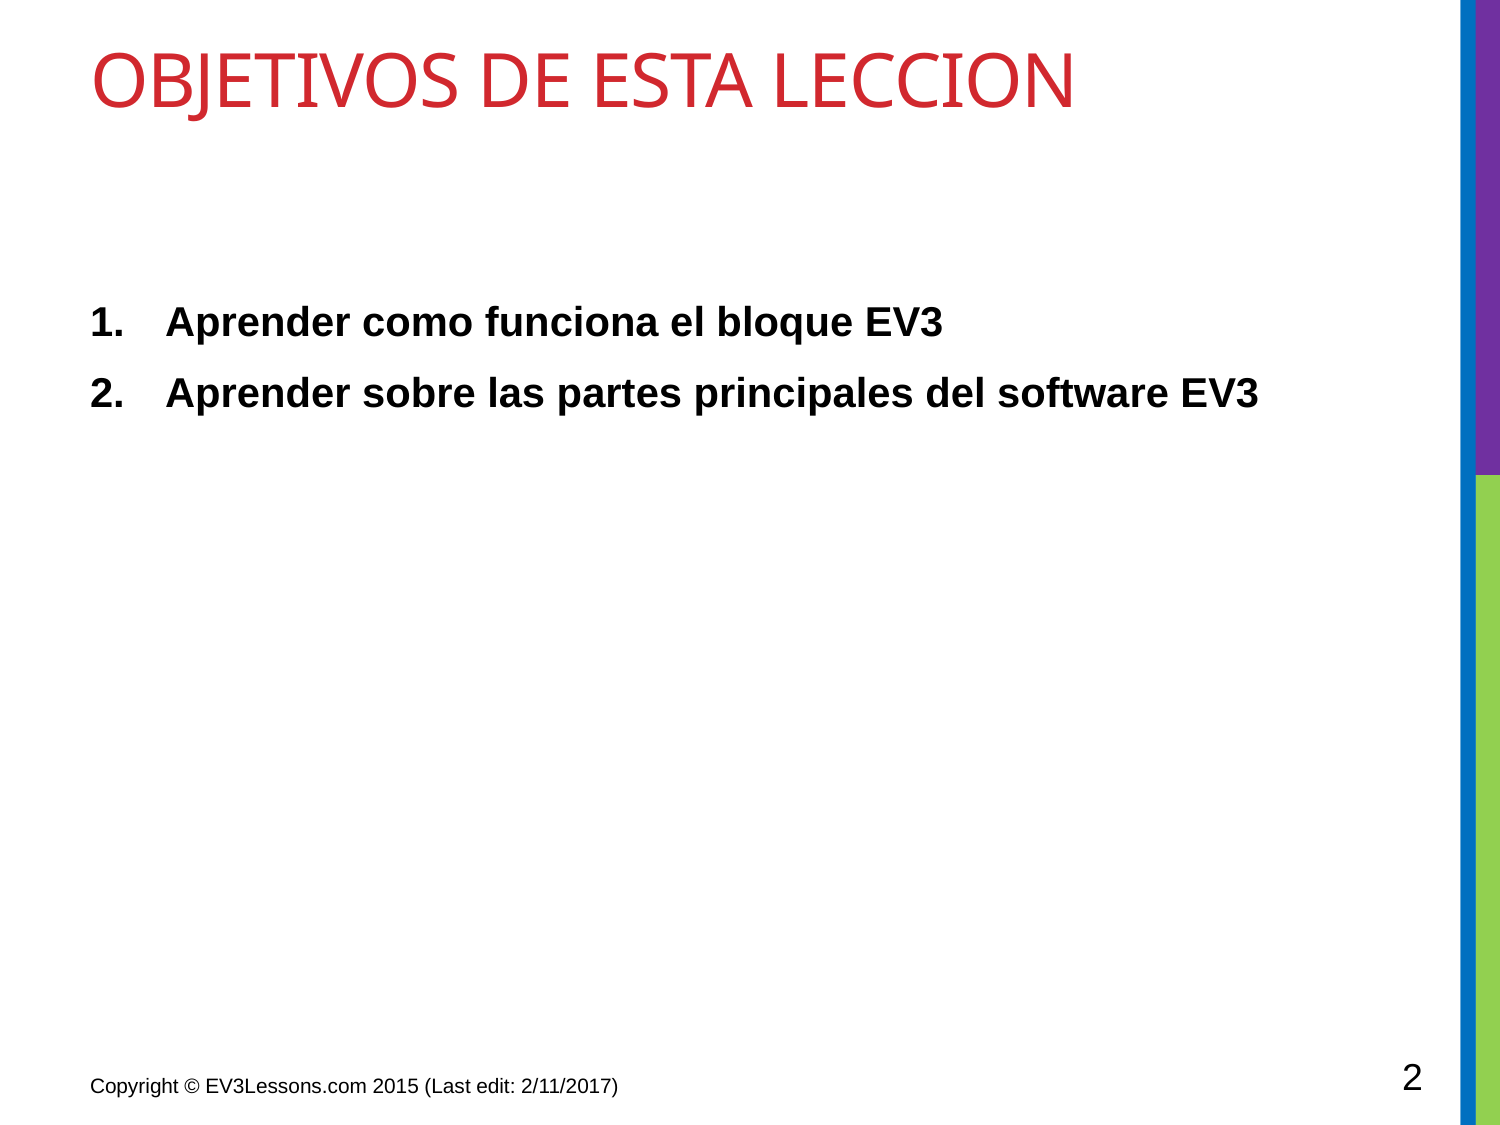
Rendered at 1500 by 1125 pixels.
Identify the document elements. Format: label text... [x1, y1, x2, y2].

list Aprender como funciona el bloque EV3 Aprender sobre las partes principales del software EV3 [75, 287, 1428, 1005]
title OBJETIVOS DE ESTA LECCION [75, 25, 1428, 250]
slide_number 2 [1387, 1045, 1491, 1106]
footer Copyright © EV3Lessons.com 2015 (Last edit: 2/11/2017) [75, 1065, 638, 1112]
